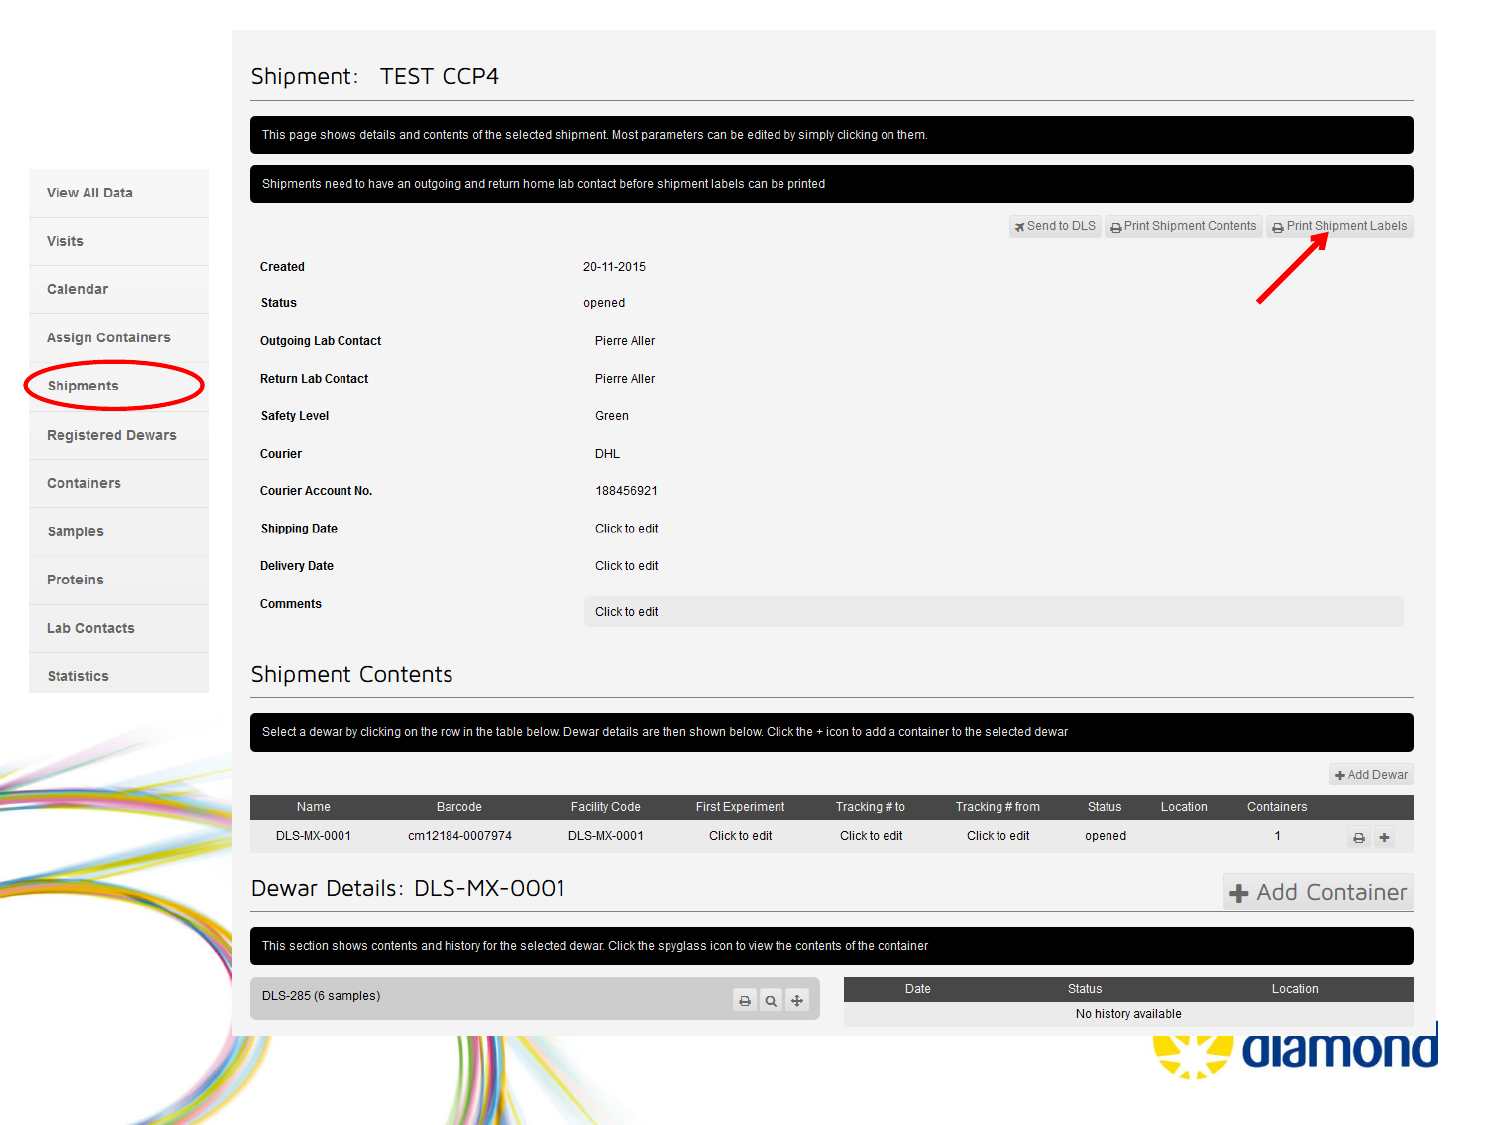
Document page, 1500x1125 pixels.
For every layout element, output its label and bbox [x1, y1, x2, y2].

picture [0, 30, 1438, 1125]
text_box [1257, 231, 1329, 303]
